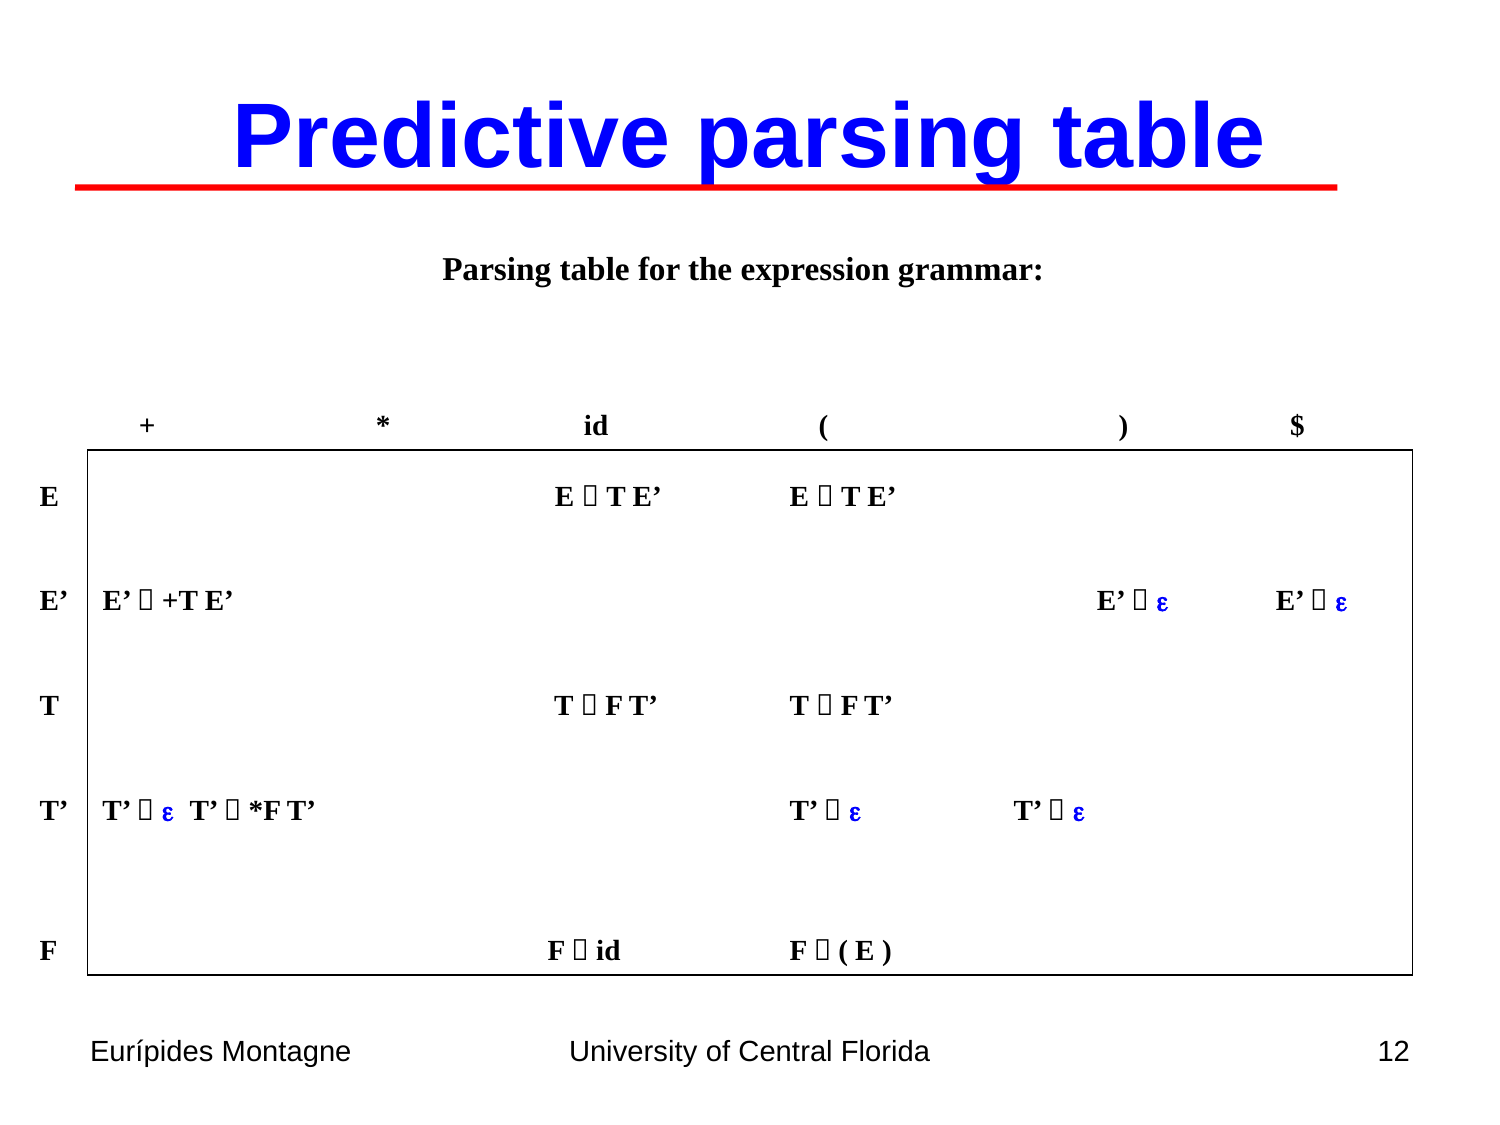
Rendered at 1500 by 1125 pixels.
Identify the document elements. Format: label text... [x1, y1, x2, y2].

slide_number 12 [1074, 1024, 1426, 1103]
footer University of Central Florida [512, 1024, 988, 1103]
slide_number Eurípides Montagne [74, 1024, 426, 1103]
text_box [87, 449, 1413, 975]
text_box Parsing table for the expression grammar: + * id ( ) $ E E  T E’ E  T E’ E’ E’  +T E’ E’  e E’  e T T  F T’ T  F T’ T’ T’  e T’  *F T’ T’  e T’  e F F  id F  ( E ) [24, 199, 1463, 974]
title Predictive parsing table [74, 37, 1426, 199]
